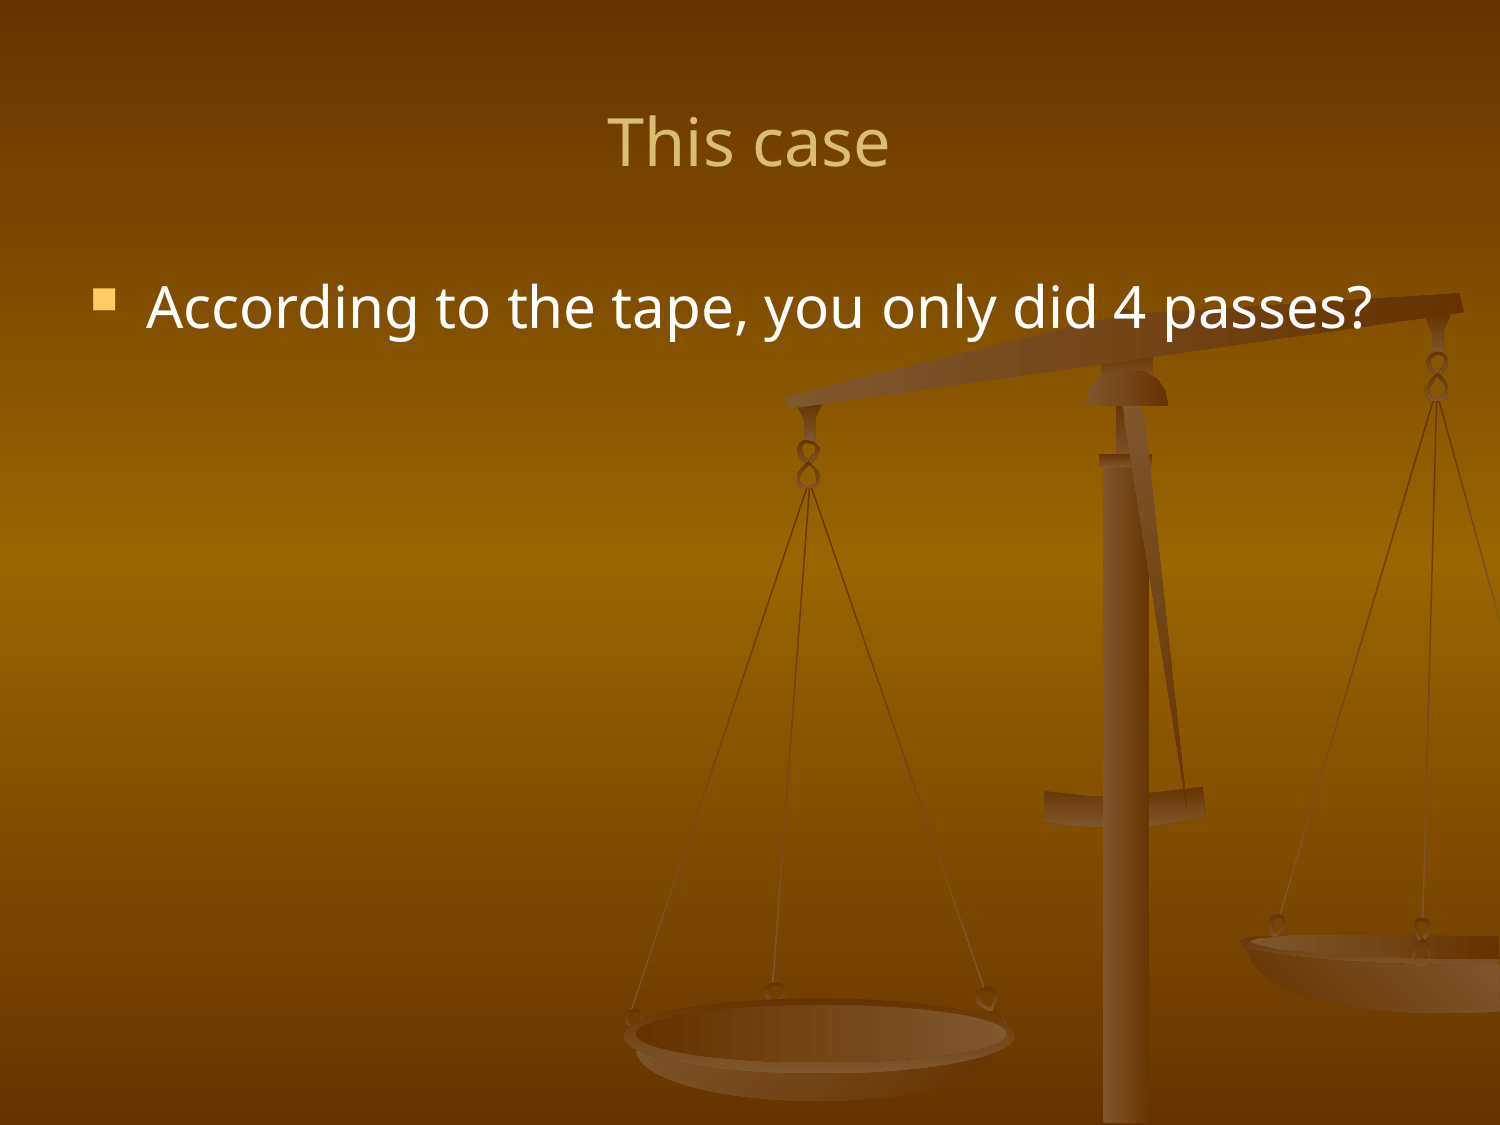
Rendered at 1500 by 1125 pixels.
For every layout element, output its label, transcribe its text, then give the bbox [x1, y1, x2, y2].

title This case [74, 45, 1426, 234]
list According to the tape, you only did 4 passes? [74, 262, 1426, 1006]
